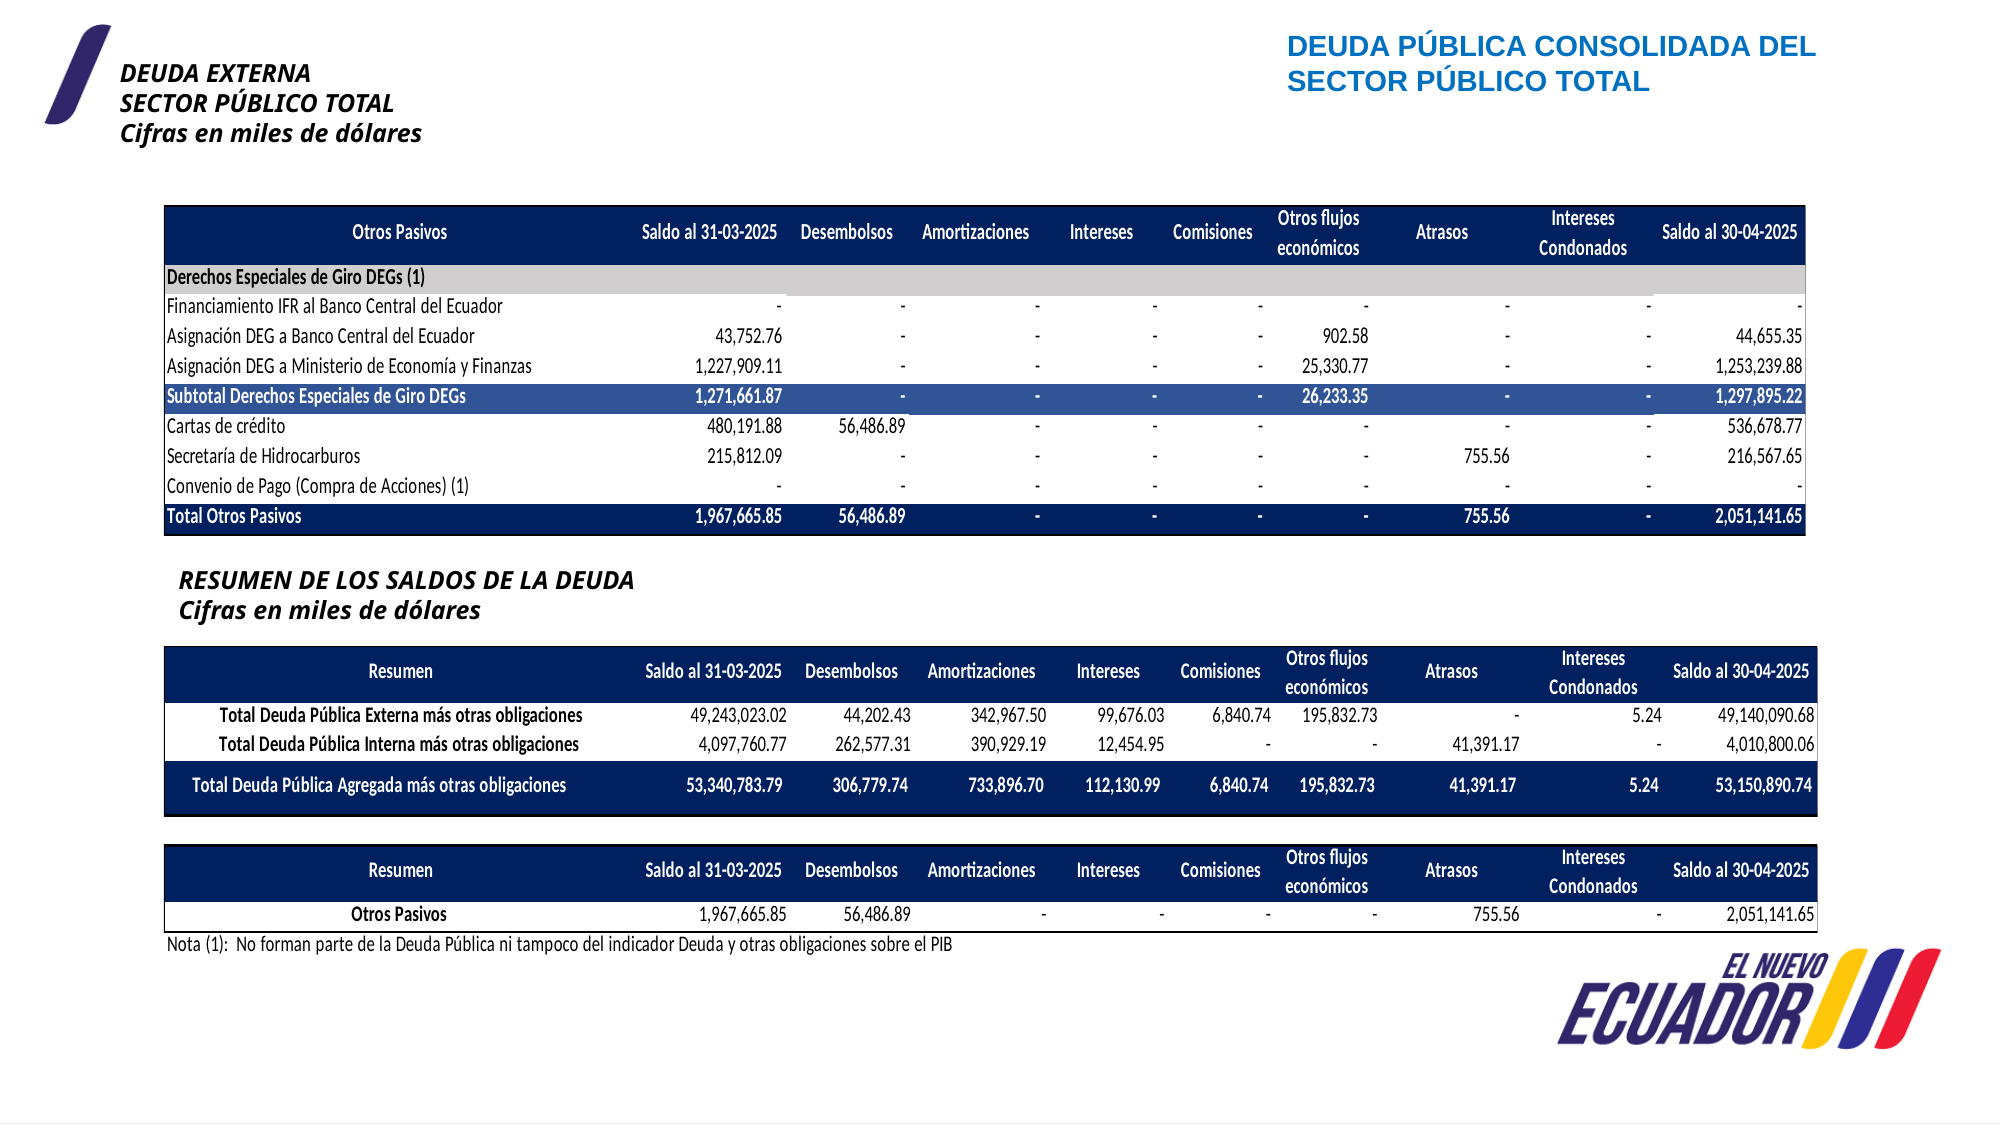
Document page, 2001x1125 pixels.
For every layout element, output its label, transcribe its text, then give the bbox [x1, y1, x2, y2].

picture [0, 0, 2001, 1125]
text_box DEUDA EXTERNA SECTOR PÚBLICO TOTAL Cifras en miles de dólares [104, 52, 801, 153]
text_box RESUMEN DE LOS SALDOS DE LA DEUDA Cifras en miles de dólares [163, 562, 860, 627]
text_box DEUDA PÚBLICA CONSOLIDADA DEL SECTOR PÚBLICO TOTAL [1272, 20, 1863, 105]
